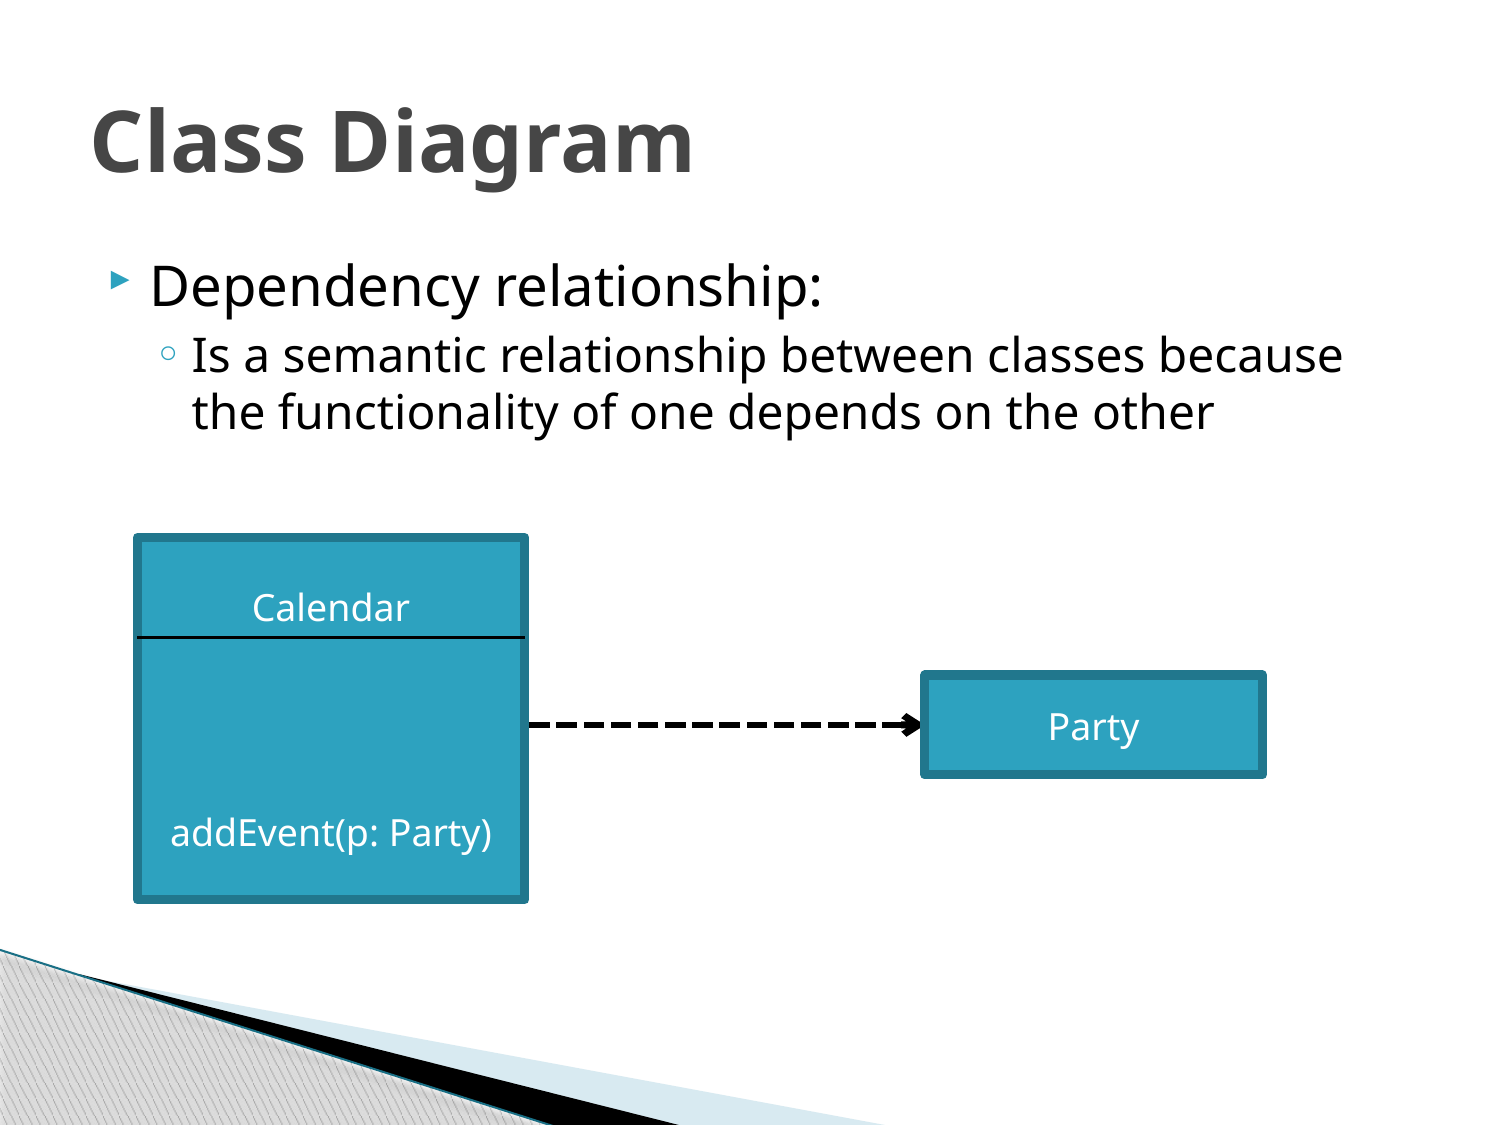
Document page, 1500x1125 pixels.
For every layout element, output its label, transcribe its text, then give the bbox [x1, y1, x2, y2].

text_box Calendar addEvent(p: Party) [133, 533, 529, 904]
text_box Party [920, 670, 1267, 779]
list Dependency relationship: Is a semantic relationship between classes because the functionality of one depends on the other [75, 243, 1425, 986]
title Class Diagram [75, 45, 1425, 233]
